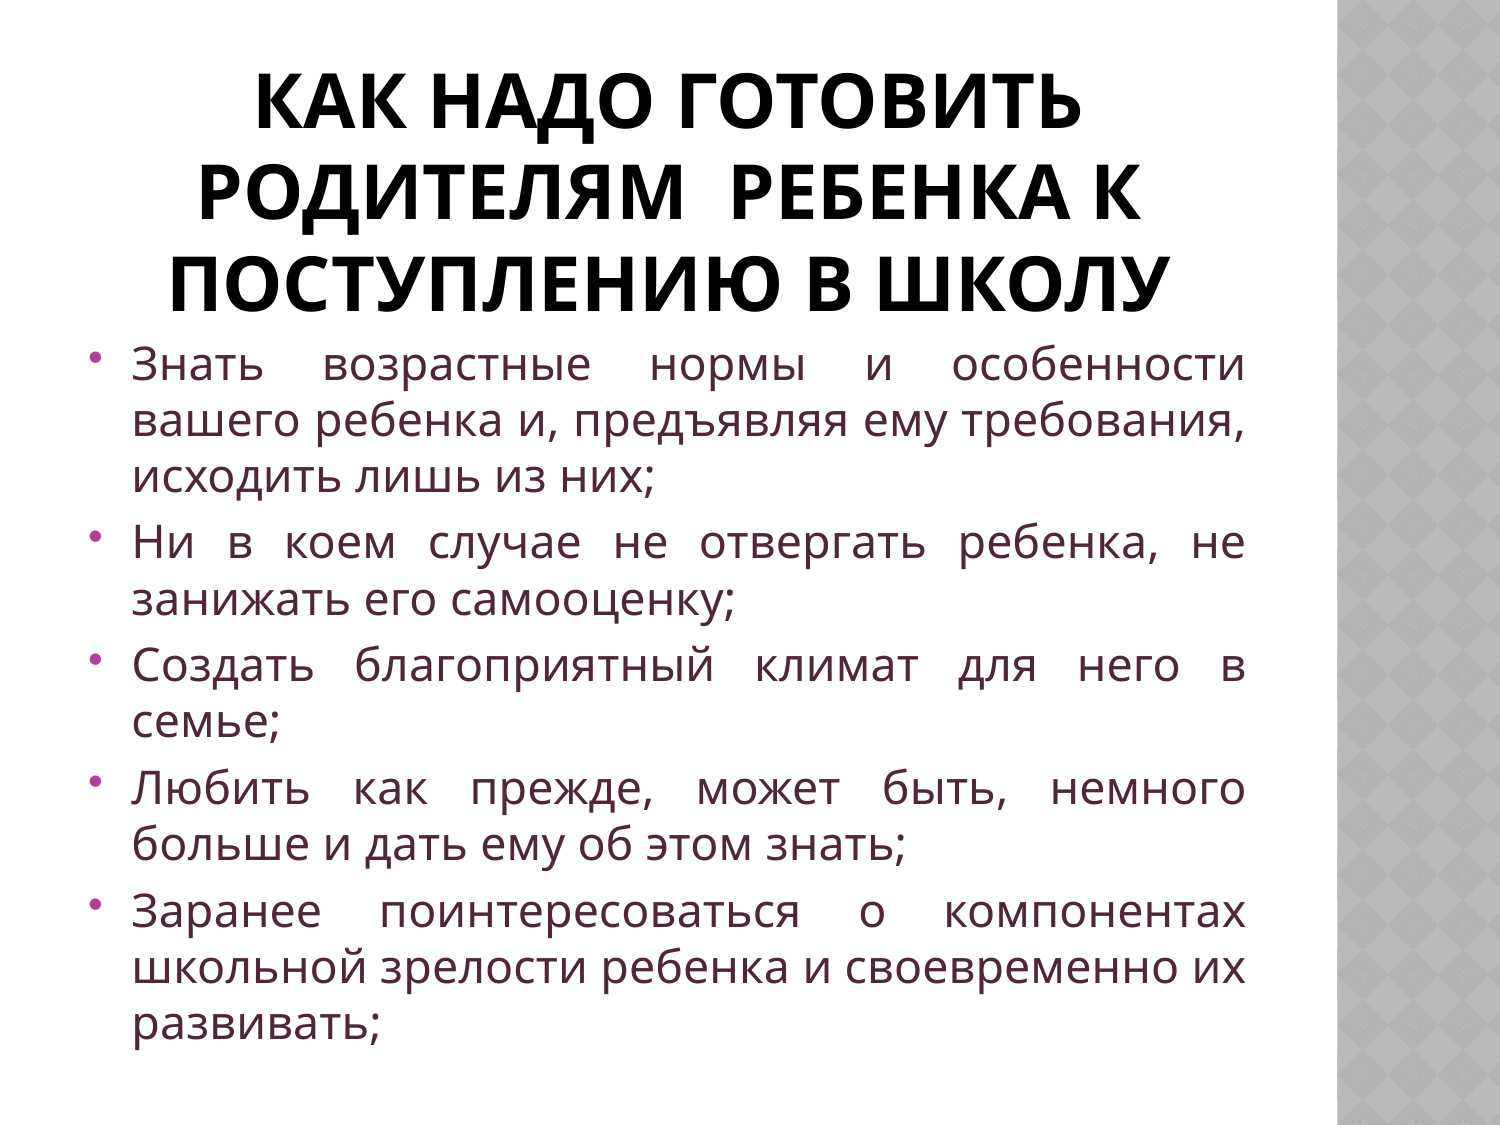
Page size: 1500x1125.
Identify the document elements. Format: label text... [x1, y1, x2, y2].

list Знать возрастные нормы и особенности вашего ребенка и, предъявляя ему требования, исходить лишь из них; Ни в коем случае не отвергать ребенка, не занижать его самооценку; Создать благоприятный климат для него в семье; Любить как прежде, может быть, немного больше и дать ему об этом знать; Заранее поинтересоваться о компонентах школьной зрелости ребенка и своевременно их развивать; [75, 326, 1263, 1059]
title Как надо готовить родителям ребенка к поступлению в школу [75, 52, 1263, 326]
